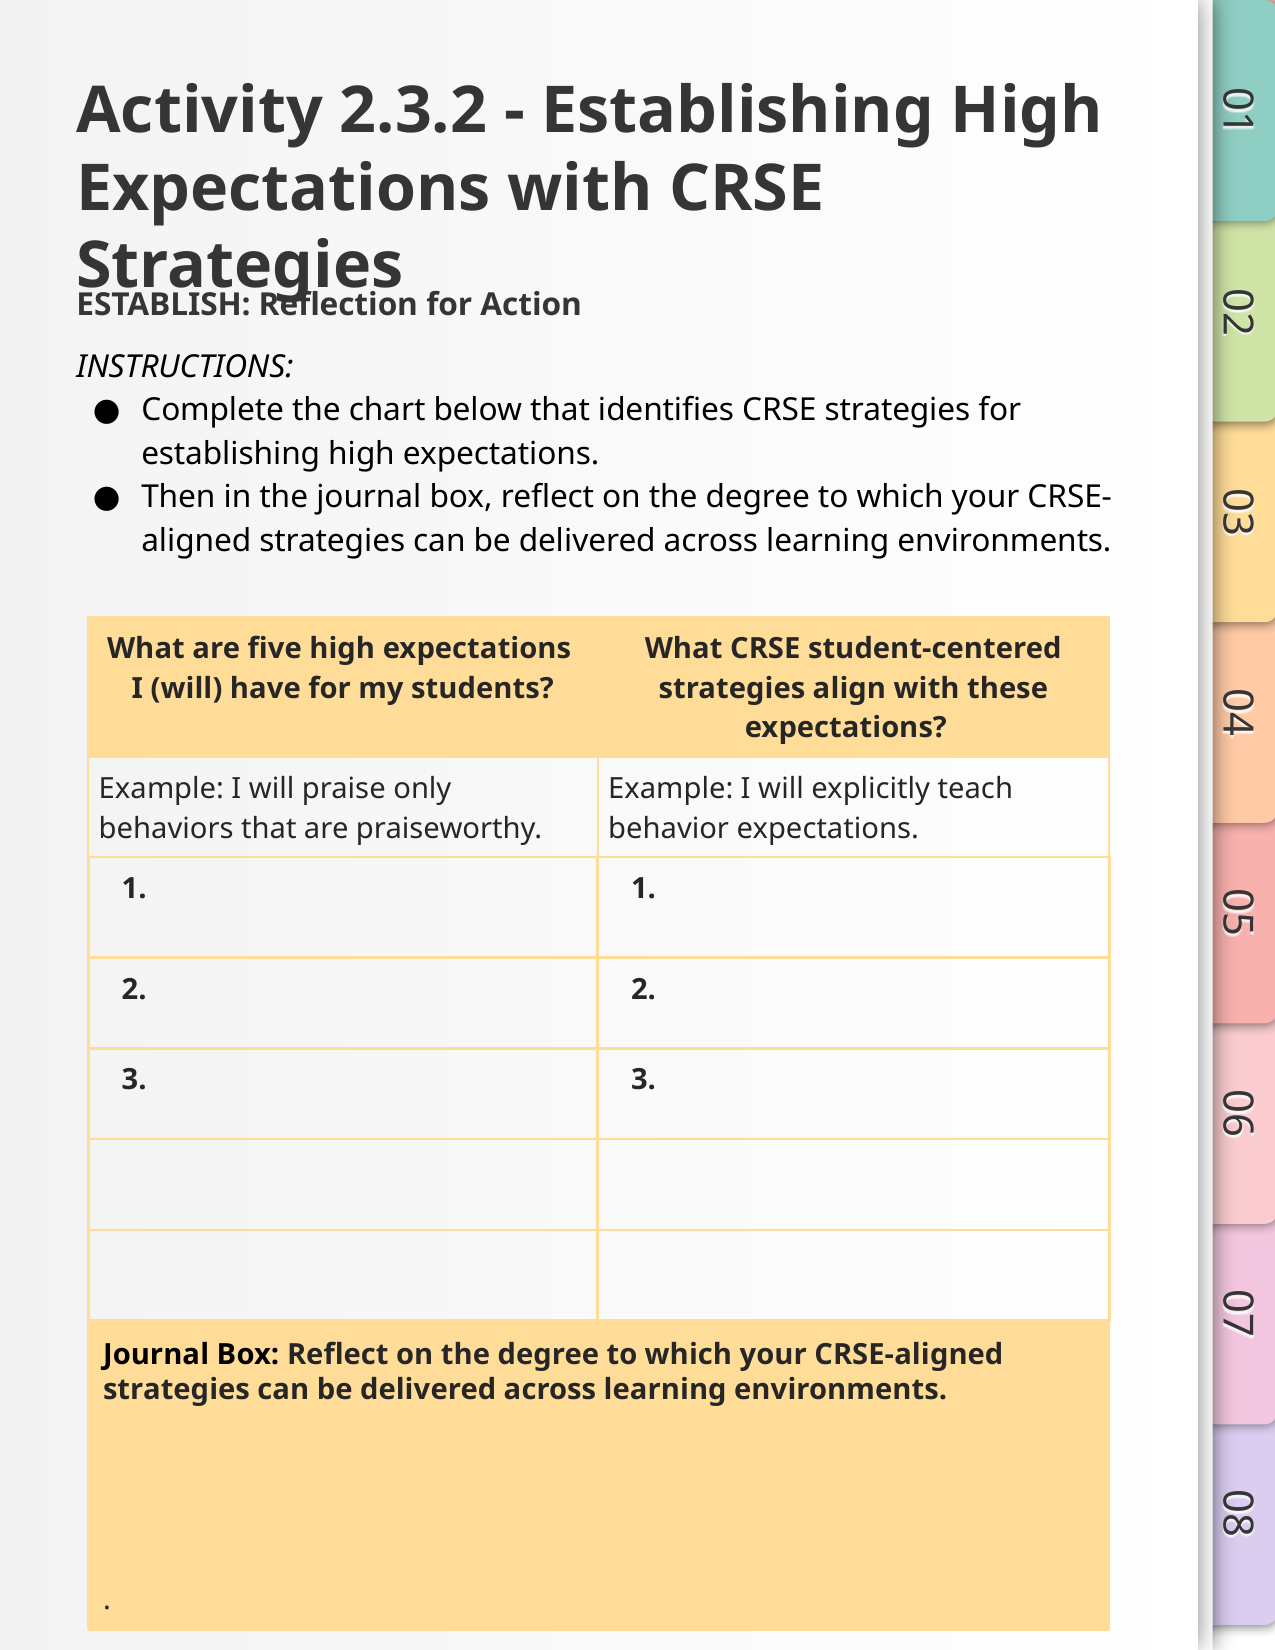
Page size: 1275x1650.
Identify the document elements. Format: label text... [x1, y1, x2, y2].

table_cell [599, 1050, 1108, 1138]
table_header What CRSE student-centered strategies align with these expectations? [599, 618, 1108, 756]
text_box [1209, 861, 1275, 1032]
table_cell [599, 858, 1108, 956]
table_cell Example: I will explicitly teach behavior expectations. [599, 758, 1108, 856]
title Activity 2.3.2 - Establishing High Expectations with CRSE Strategies [61, 52, 1131, 149]
text_box [1209, 23, 1275, 195]
table_cell [90, 1050, 596, 1138]
table_cell [90, 1140, 596, 1229]
table_cell Example: I will praise only behaviors that are praiseworthy. [89, 758, 597, 856]
text_box [1209, 1429, 1275, 1601]
text_box [1209, 654, 1275, 825]
text_box [1209, 425, 1275, 610]
table_cell [90, 959, 596, 1047]
table_cell [90, 858, 596, 956]
table_cell [599, 959, 1108, 1047]
text_box [1209, 1052, 1275, 1223]
table_cell [599, 1231, 1108, 1319]
text_box [1209, 224, 1275, 395]
text_box Journal Box: Reflect on the degree to which your CRSE-aligned strategies can be delivered across learning environments. . [88, 1320, 1110, 1630]
table_header What are five high expectations I (will) have for my students? [89, 618, 597, 756]
table_cell [90, 1231, 596, 1319]
list ESTABLISH: Reflection for Action INSTRUCTIONS: Complete the chart below that identifies CRSE strategies for establishing high expectations. Then in the journal box, reflect on the degree to which your CRSE-aligned strategies can be delivered across learning environments. [61, 253, 1131, 617]
text_box [1209, 1243, 1275, 1414]
table_cell [599, 1140, 1108, 1229]
